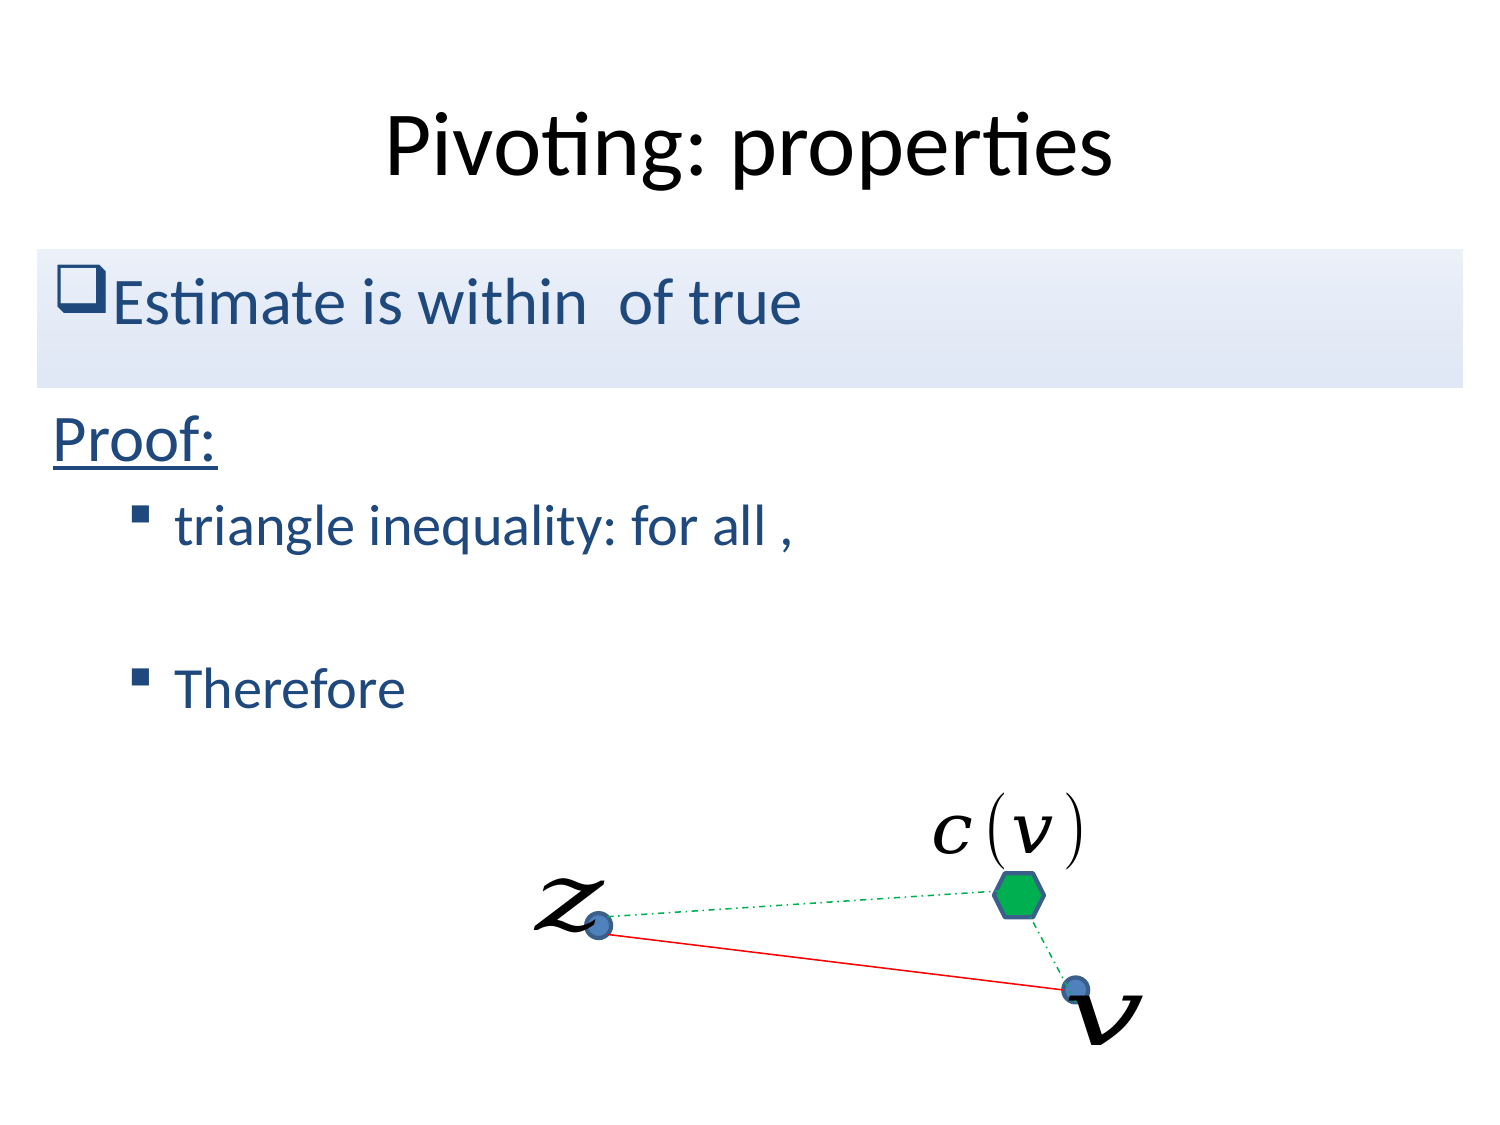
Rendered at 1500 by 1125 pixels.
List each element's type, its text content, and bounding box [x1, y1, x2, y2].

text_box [526, 787, 1155, 1069]
title Pivoting: properties [75, 45, 1425, 233]
